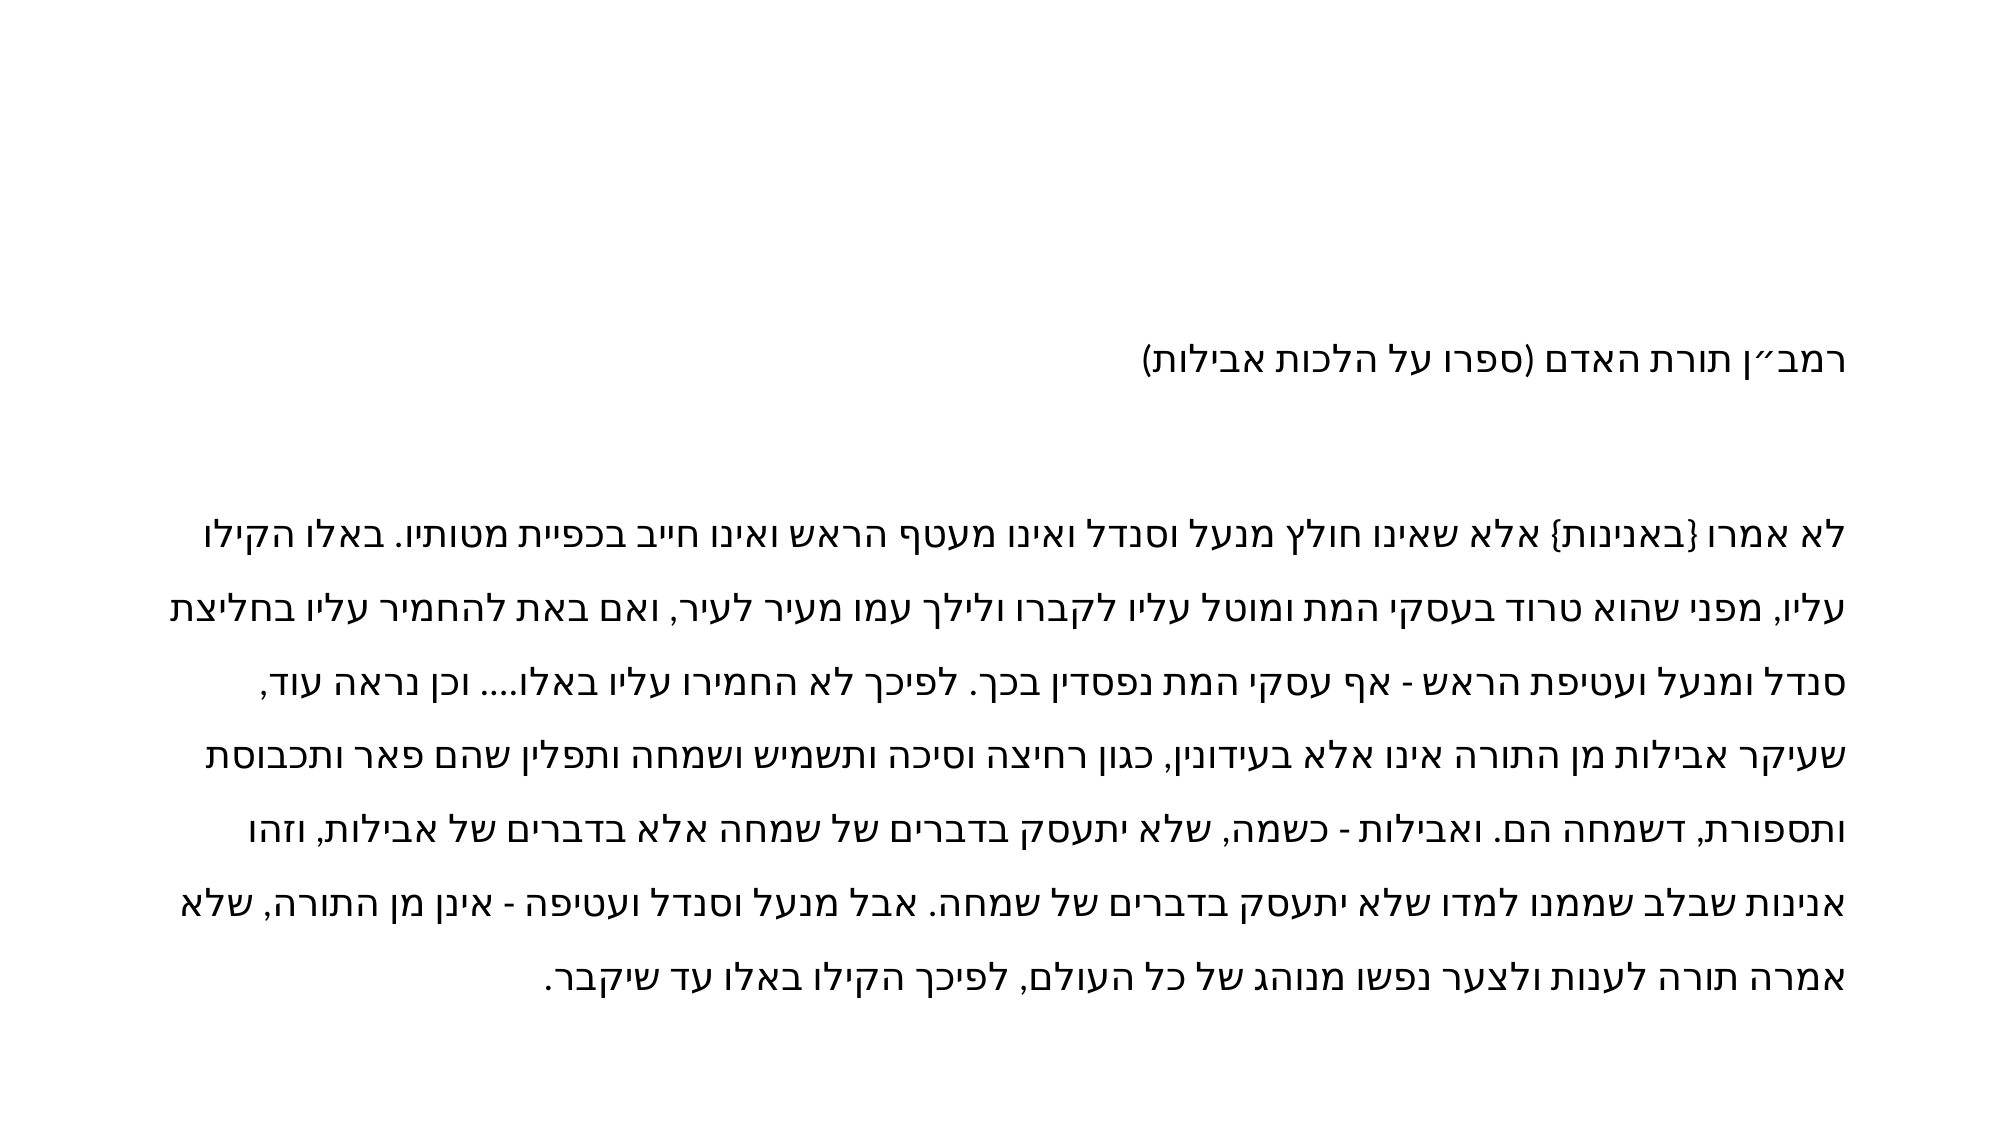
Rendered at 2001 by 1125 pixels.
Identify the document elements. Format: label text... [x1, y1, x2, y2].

list רמב״ן תורת האדם (ספרו על הלכות אבילות) לא אמרו {באנינות} אלא שאינו חולץ מנעל וסנדל ואינו מעטף הראש ואינו חייב בכפיית מטותיו. באלו הקילו עליו, מפני שהוא טרוד בעסקי המת ומוטל עליו לקברו ולילך עמו מעיר לעיר, ואם באת להחמיר עליו בחליצת סנדל ומנעל ועטיפת הראש - אף עסקי המת נפסדין בכך. לפיכך לא החמירו עליו באלו.... וכן נראה עוד, שעיקר אבילות מן התורה אינו אלא בעידונין, כגון רחיצה וסיכה ותשמיש ושמחה ותפלין שהם פאר ותכבוסת ותספורת, דשמחה הם. ואבילות - כשמה, שלא יתעסק בדברים של שמחה אלא בדברים של אבילות, וזהו אנינות שבלב שממנו למדו שלא יתעסק בדברים של שמחה. אבל מנעל וסנדל ועטיפה - אינן מן התורה, שלא אמרה תורה לענות ולצער נפשו מנוהג של כל העולם, לפיכך הקילו באלו עד שיקבר. [137, 299, 1863, 1014]
